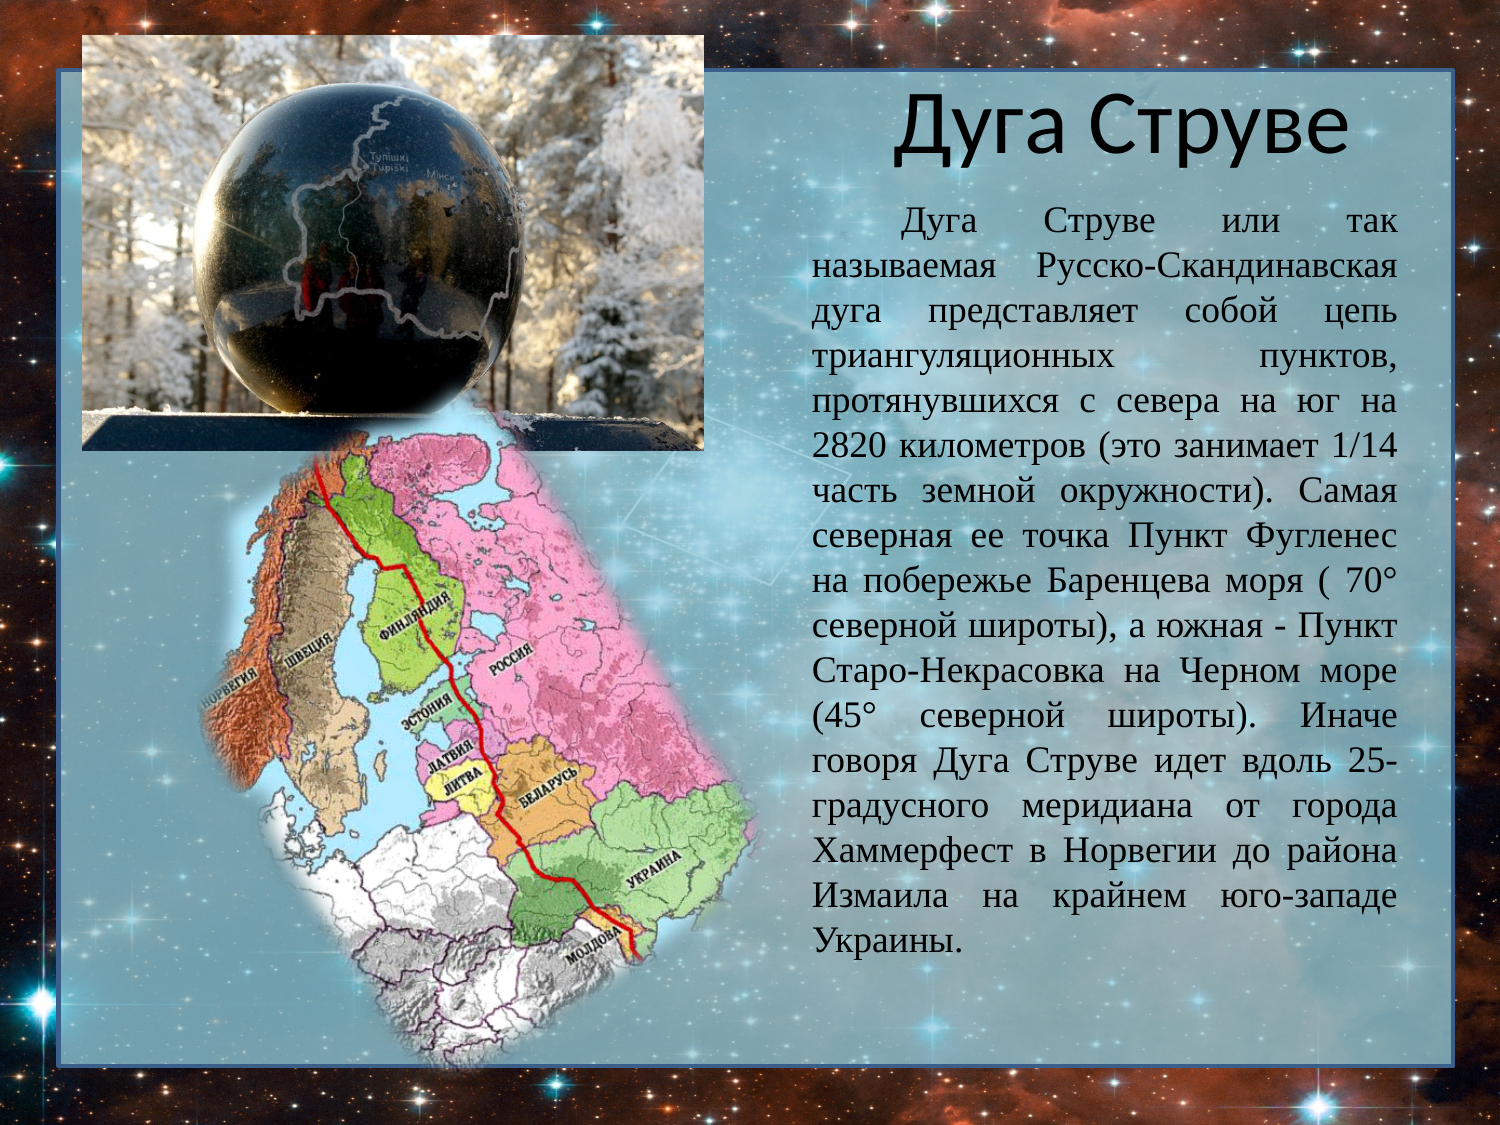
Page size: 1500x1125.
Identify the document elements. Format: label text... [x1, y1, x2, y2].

title Дуга Струве [773, 23, 1472, 211]
picture [0, 0, 1500, 1125]
text_box [497, 68, 1455, 1068]
list Дуга Струве или так называемая Русско-Скандинавская дуга представляет собой цепь триангуляционных пунктов, протянувшихся с севера на юг на 2820 километров (это занимает 1/14 часть земной окружности). Самая северная ее точка Пункт Фугленес на побережье Баренцева моря ( 70° северной широты), а южная - Пункт Старо-Некрасовка на Черном море (45° северной широты). Иначе говоря Дуга Струве идет вдоль 25-градусного меридиана от города Хаммерфест в Норвегии до района Измаила на крайнем юго-западе Украины. [796, 187, 1414, 985]
text_box [56, 68, 400, 1068]
